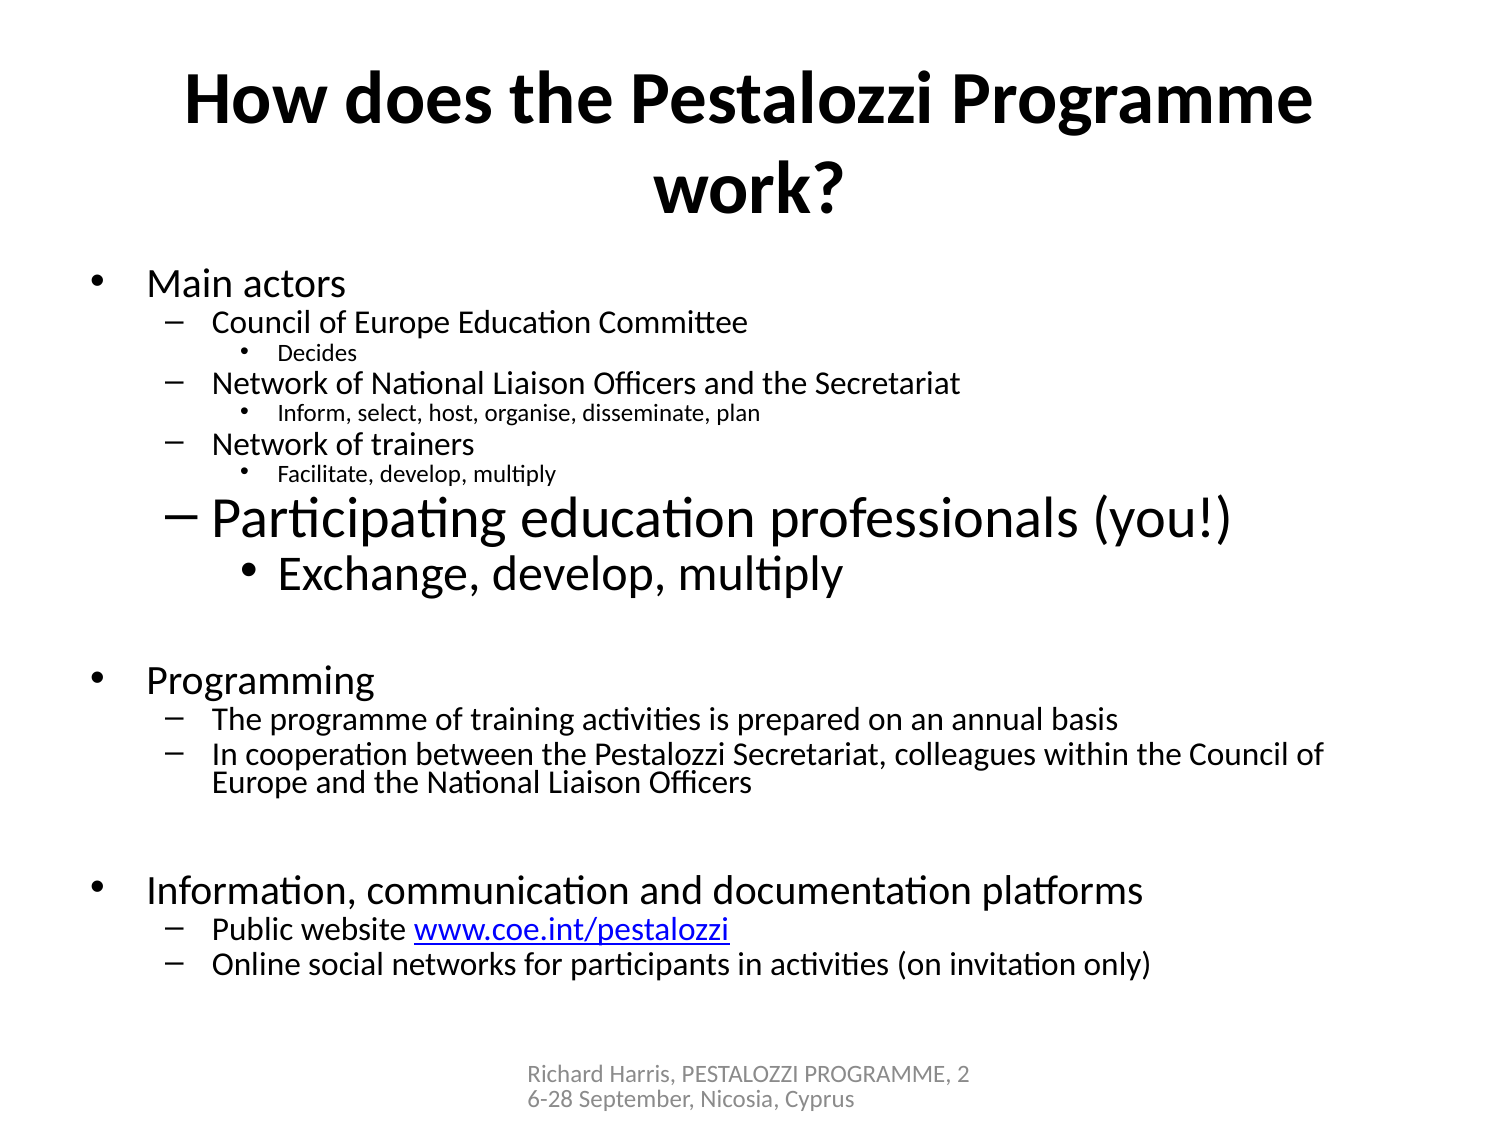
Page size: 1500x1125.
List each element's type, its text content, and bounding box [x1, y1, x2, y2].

title How does the Pestalozzi Programme work? [75, 45, 1425, 233]
footer Richard Harris, PESTALOZZI PROGRAMME, 26-28 September, Nicosia, Cyprus [512, 1042, 988, 1103]
list Main actors Council of Europe Education Committee Decides Network of National Liaison Officers and the Secretariat Inform, select, host, organise, disseminate, plan Network of trainers Facilitate, develop, multiply Participating education professionals (you!) Exchange, develop, multiply Programming The programme of training activities is prepared on an annual basis In cooperation between the Pestalozzi Secretariat, colleagues within the Council of Europe and the National Liaison Officers Information, communication and documentation platforms Public website www.coe.int/pestalozzi Online social networks for participants in activities (on invitation only) [75, 262, 1425, 1005]
